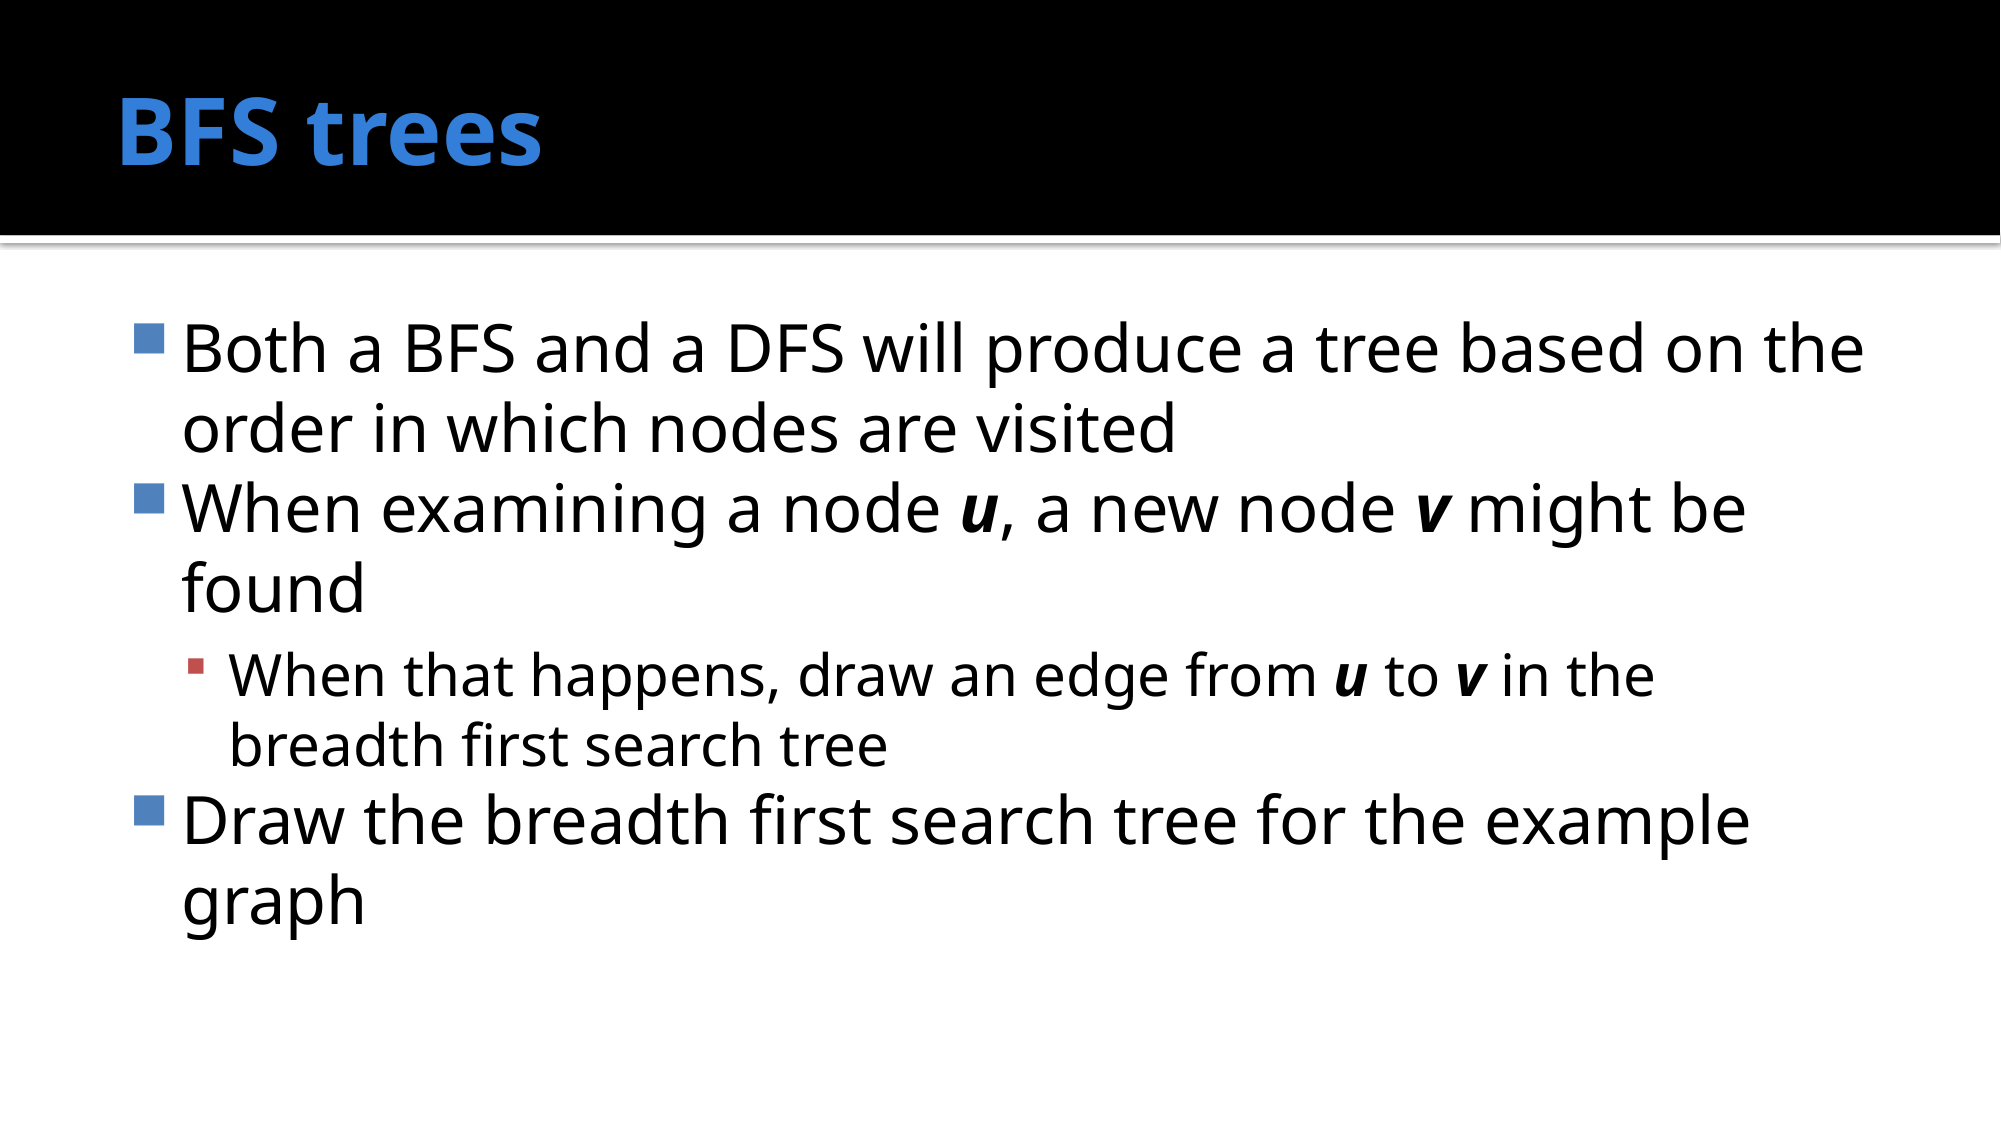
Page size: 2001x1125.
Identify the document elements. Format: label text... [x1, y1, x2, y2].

title BFS trees [99, 25, 1900, 231]
list Both a BFS and a DFS will produce a tree based on the order in which nodes are visited When examining a node u, a new node v might be found When that happens, draw an edge from u to v in the breadth first search tree Draw the breadth first search tree for the example graph [99, 291, 1900, 1050]
